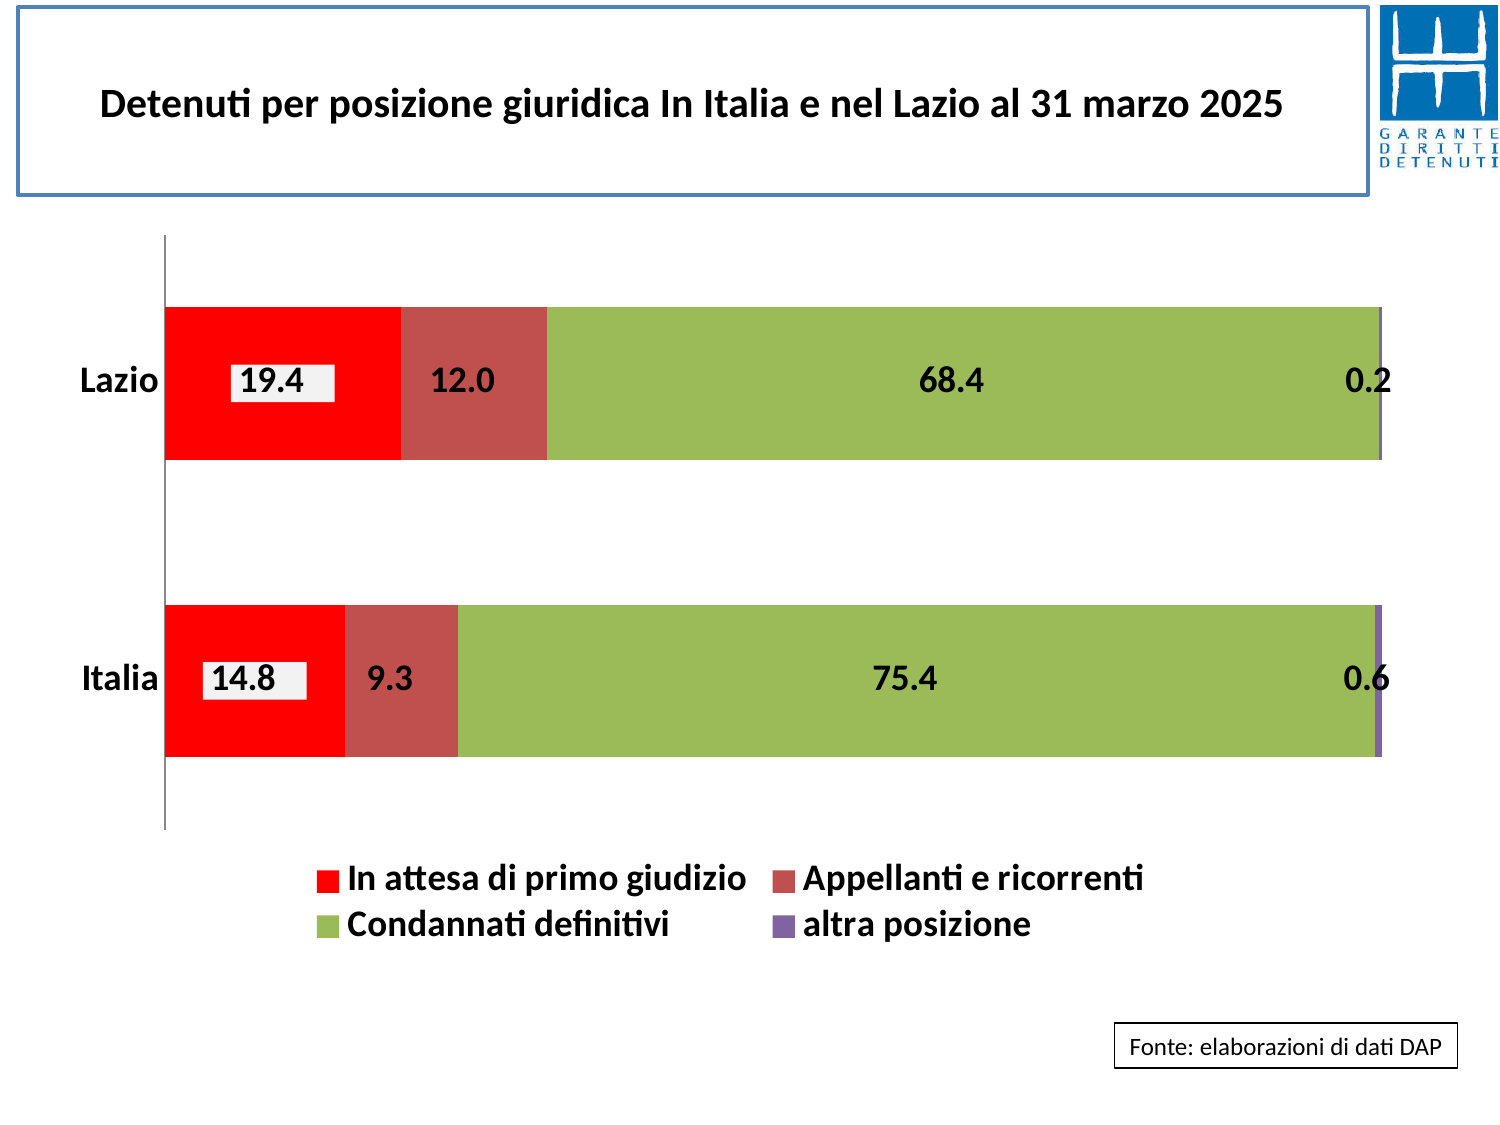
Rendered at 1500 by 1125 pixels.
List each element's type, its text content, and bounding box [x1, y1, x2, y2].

picture [1373, 1, 1500, 173]
text_box Fonte: elaborazioni di dati DAP [1113, 1021, 1460, 1070]
title Detenuti per posizione giuridica In Italia e nel Lazio al 31 marzo 2025 [16, 5, 1370, 197]
chart [52, 219, 1424, 954]
